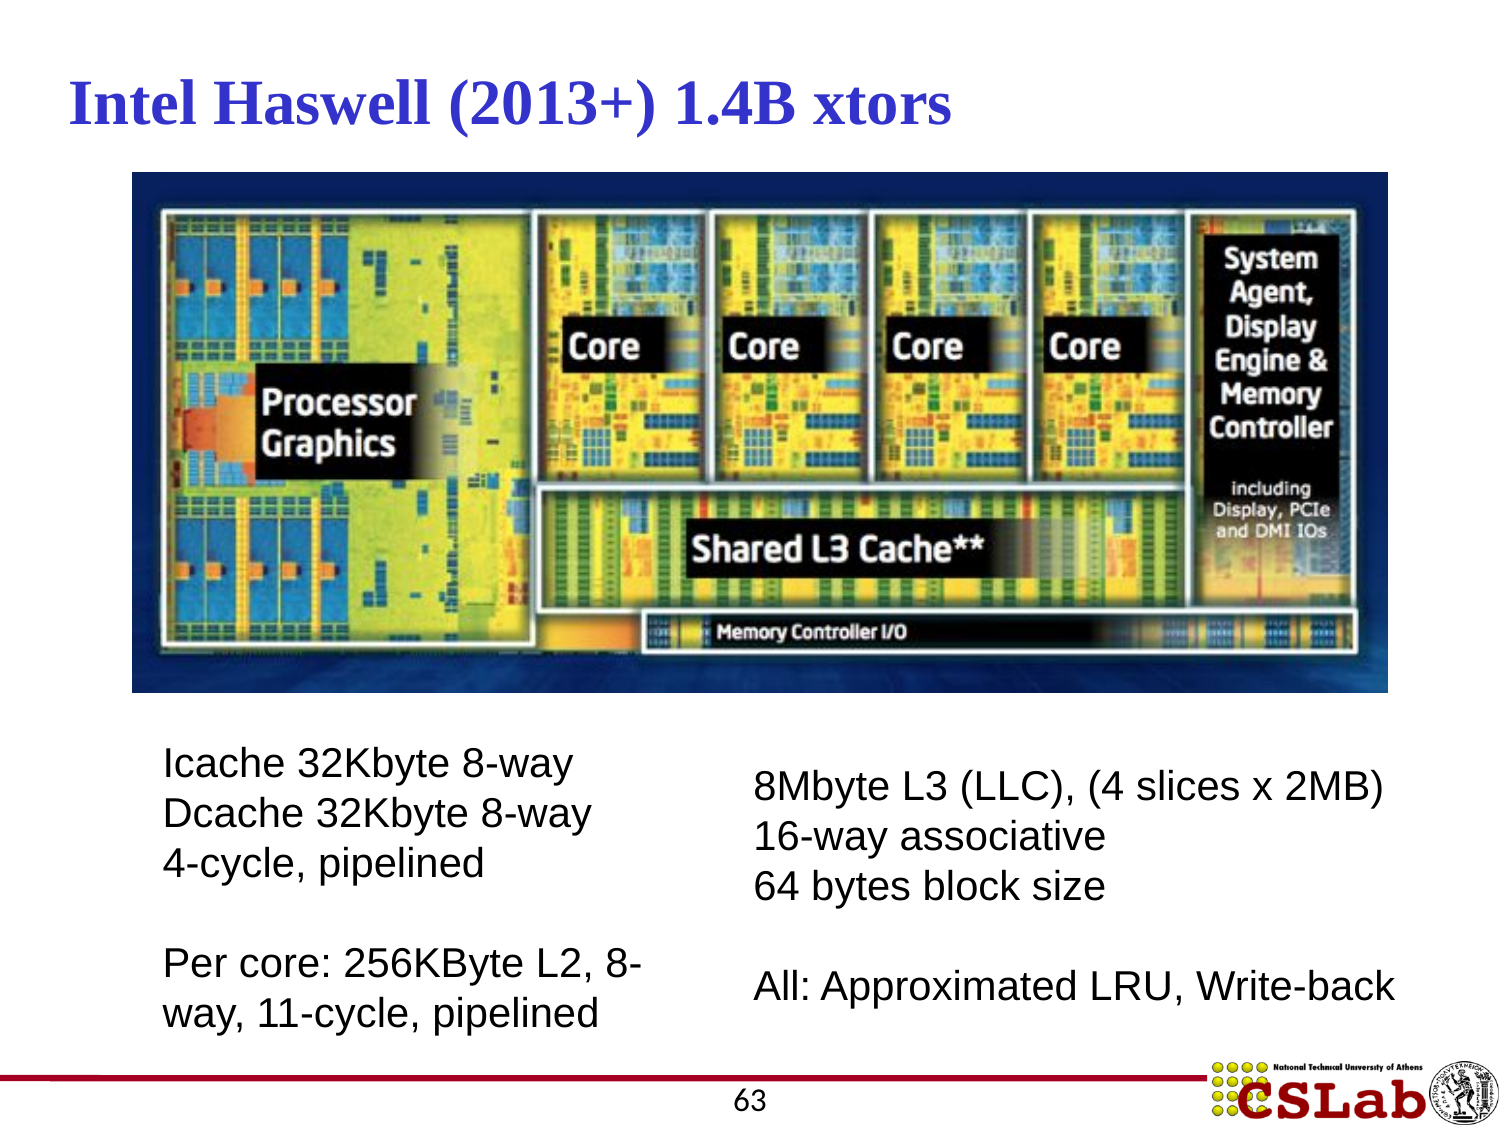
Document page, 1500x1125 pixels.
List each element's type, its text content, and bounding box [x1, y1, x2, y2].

text_box Intel Haswell (2013+) 1.4B xtors [53, 4, 1447, 192]
picture [131, 172, 1388, 693]
text_box Icache 32Kbyte 8-way Dcache 32Kbyte 8-way 4-cycle, pipelined Per core: 256KByte L2, 8-way, 11-cycle, pipelined [147, 728, 680, 1044]
text_box 8Mbyte L3 (LLC), (4 slices x 2MB) 16-way associative 64 bytes block size All: Approximated LRU, Write-back [738, 751, 1436, 1017]
text_box 63 [512, 1070, 988, 1125]
picture [1207, 1060, 1499, 1125]
